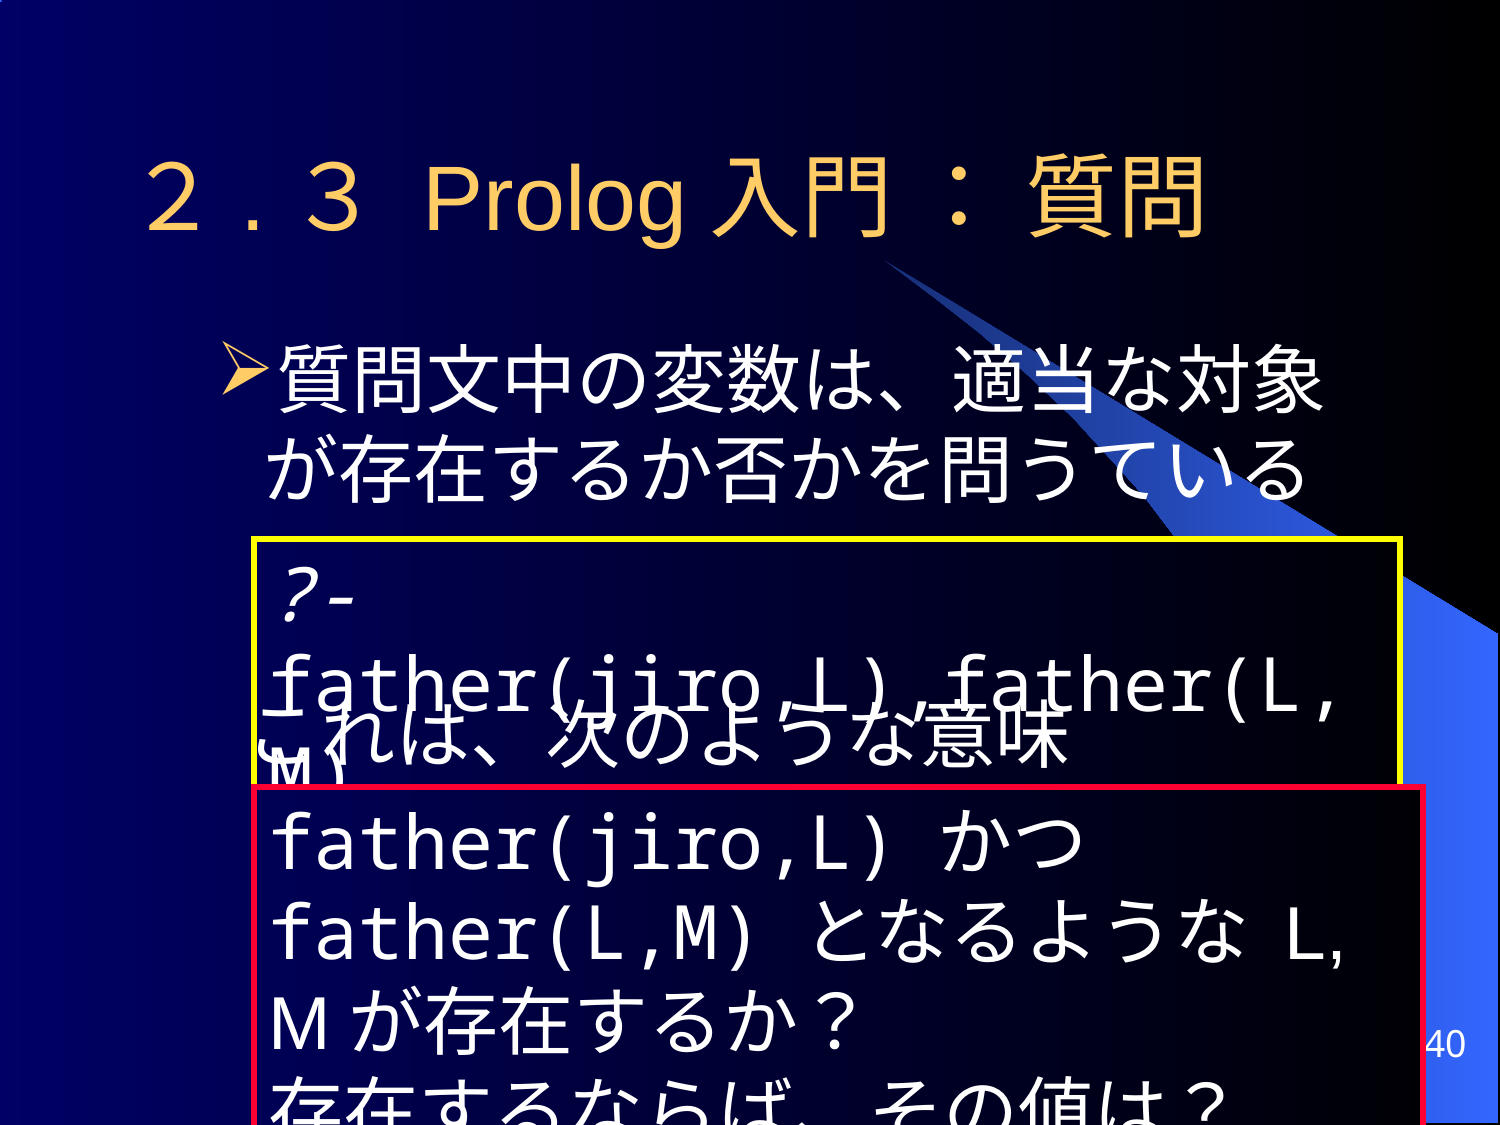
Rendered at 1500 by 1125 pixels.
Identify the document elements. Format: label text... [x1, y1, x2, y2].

title ２.３ Prolog入門 ： 質問 [111, 99, 1438, 288]
list 質問文中の変数は、適当な対象が存在するか否かを問うている [111, 324, 1388, 528]
text_box ?- father(jiro,L),father(L,M). [253, 538, 1400, 680]
text_box 40 [1424, 1008, 1482, 1071]
text_box これは、次のような意味 [230, 680, 1412, 786]
text_box father(jiro,L) かつ father(L,M) となるような L, Mが存在するか？ 存在するならば、その値は？ [253, 786, 1424, 1125]
